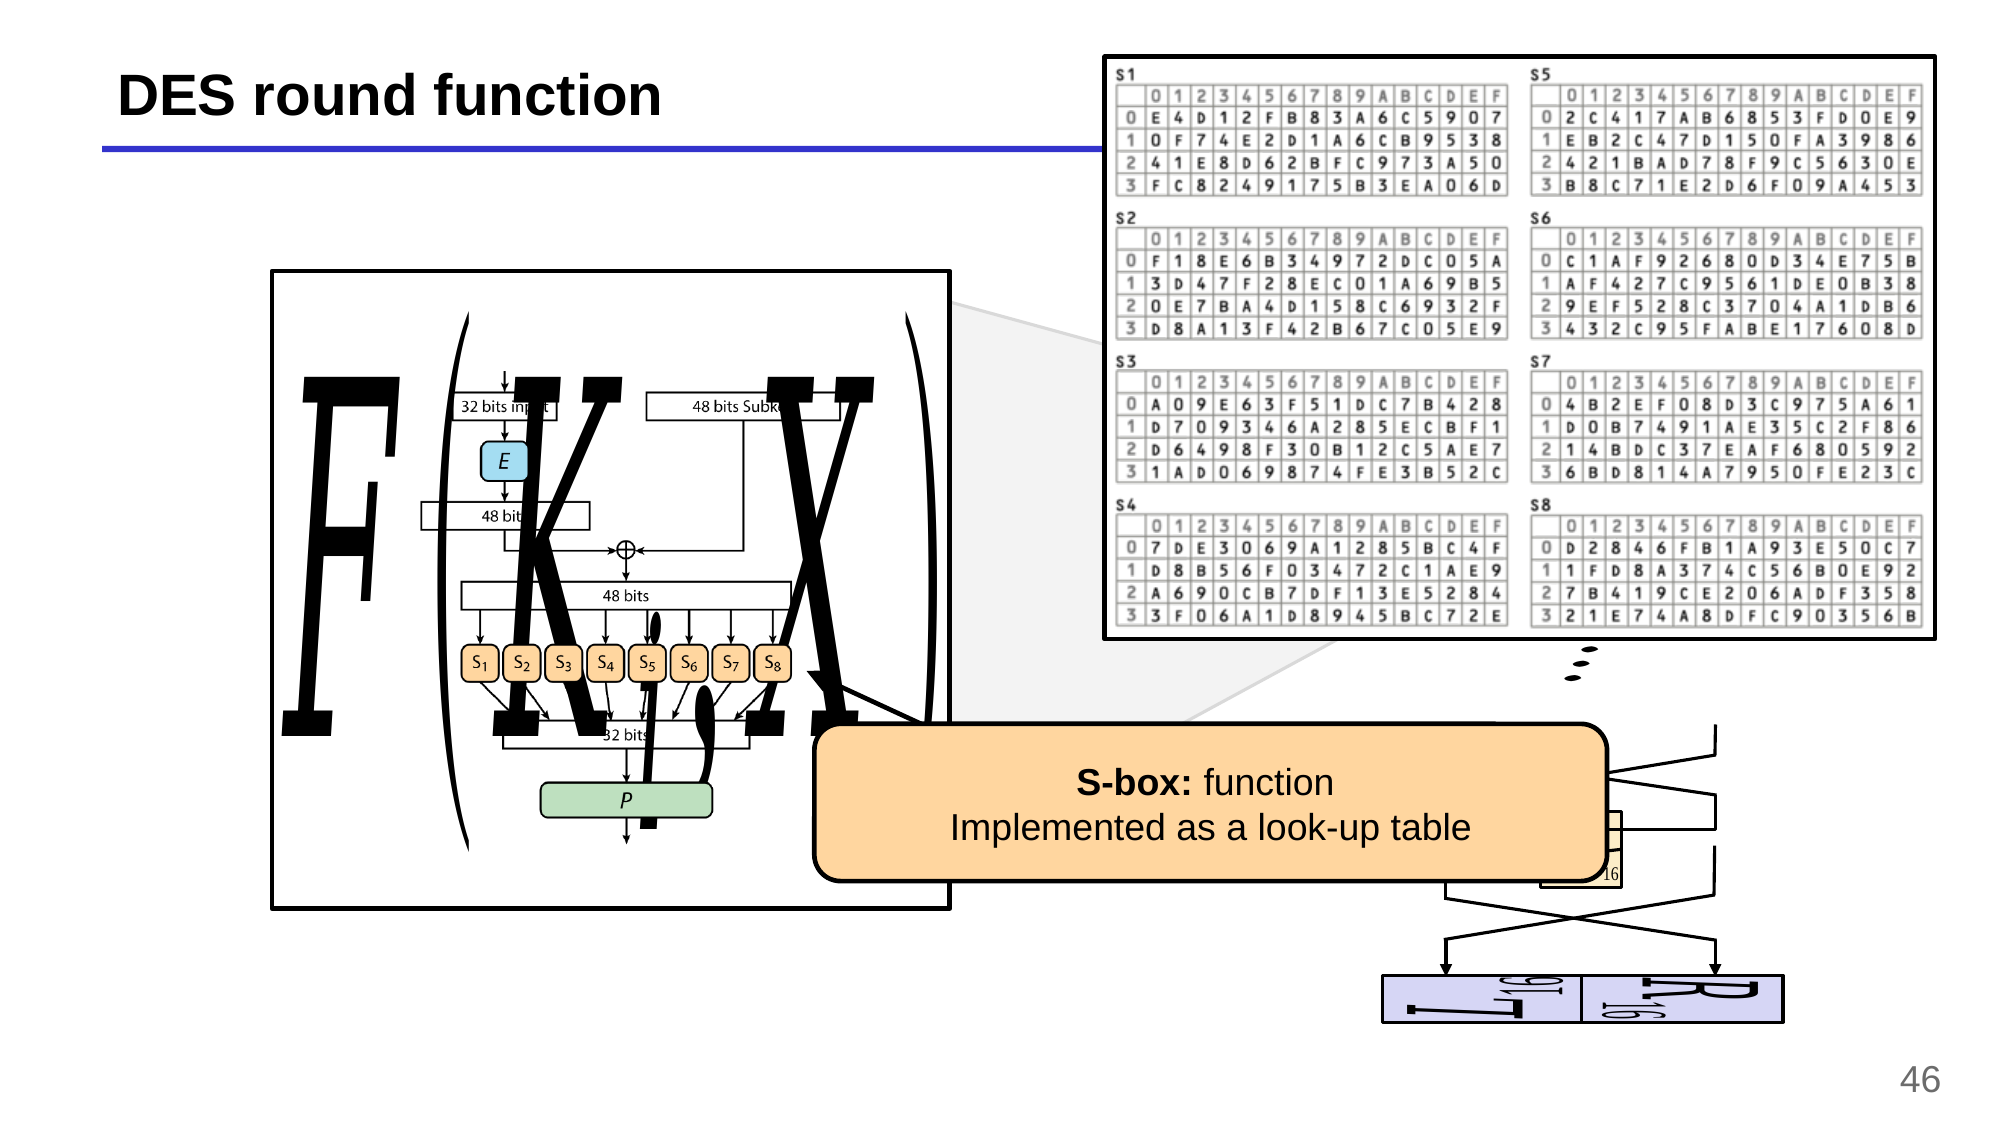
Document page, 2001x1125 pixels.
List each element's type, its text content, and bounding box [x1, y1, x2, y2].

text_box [806, 670, 1608, 882]
slide_number 46 [1539, 1047, 1957, 1101]
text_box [1383, 648, 1782, 1021]
text_box [952, 302, 1322, 669]
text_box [273, 273, 948, 907]
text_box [1102, 56, 1936, 640]
title DES round function [102, 54, 1102, 130]
